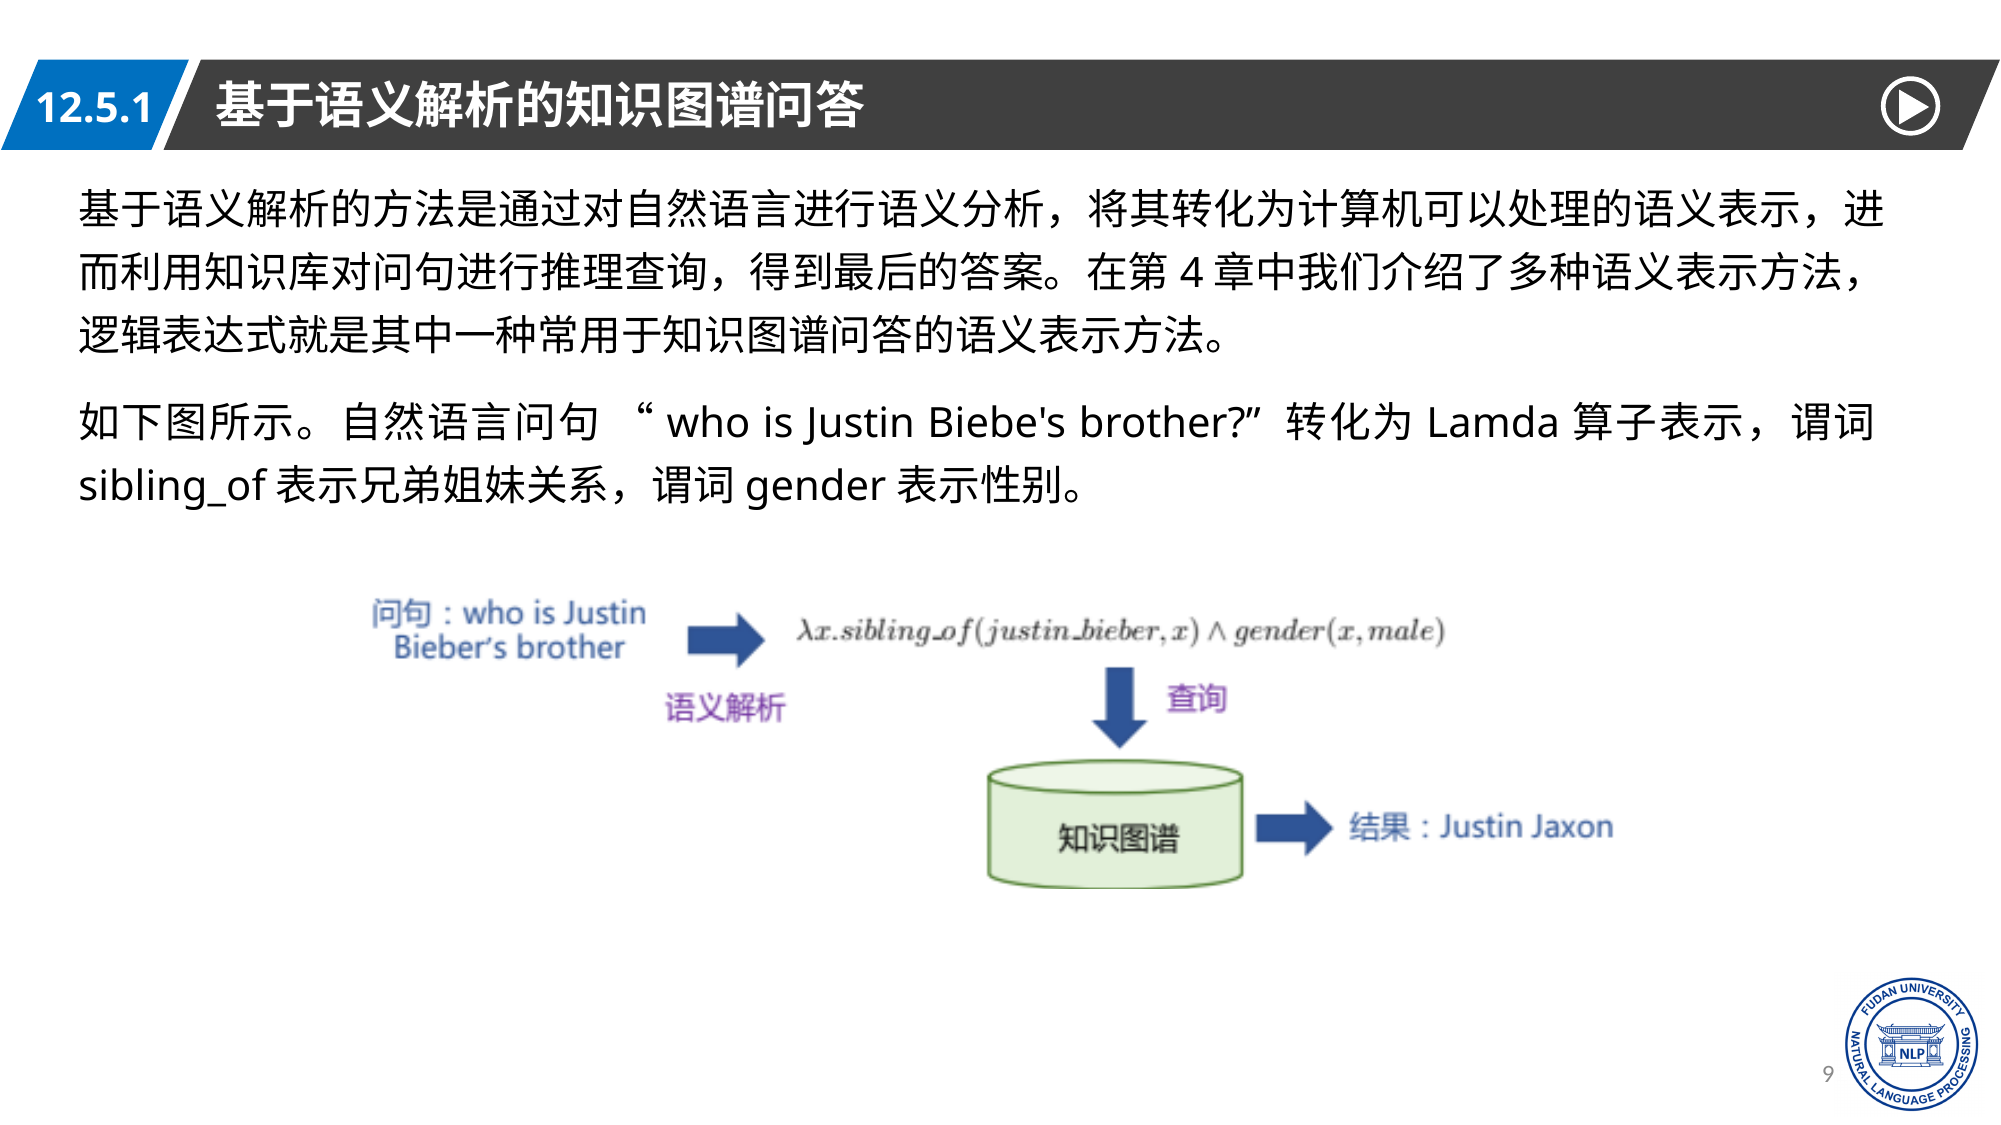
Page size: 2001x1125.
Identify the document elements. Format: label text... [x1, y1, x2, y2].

slide_number 91 [1412, 1042, 1863, 1103]
picture [359, 589, 1640, 889]
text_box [1883, 78, 1939, 134]
text_box [32, 59, 189, 89]
text_box [1, 121, 157, 150]
text_box 基于语义解析的知识图谱问答 [200, 66, 880, 142]
text_box 12.5.1 [13, 73, 177, 138]
text_box [163, 59, 2000, 150]
picture [1834, 972, 1985, 1117]
text_box 基于语义解析的方法是通过对自然语言进行语义分析，将其转化为计算机可以处理的语义表示，进而利用知识库对问句进行推理查询，得到最后的答案。在第4章中我们介绍了多种语义表示方法，逻辑表达式就是其中一种常用于知识图谱问答的语义表示方法。 如下图所示。自然语言问句 “who is Justin Biebe's brother?” 转化为Lamda算子表示，谓词sibling_of表示兄弟姐妹关系，谓词gender表示性别。 [63, 163, 1900, 516]
